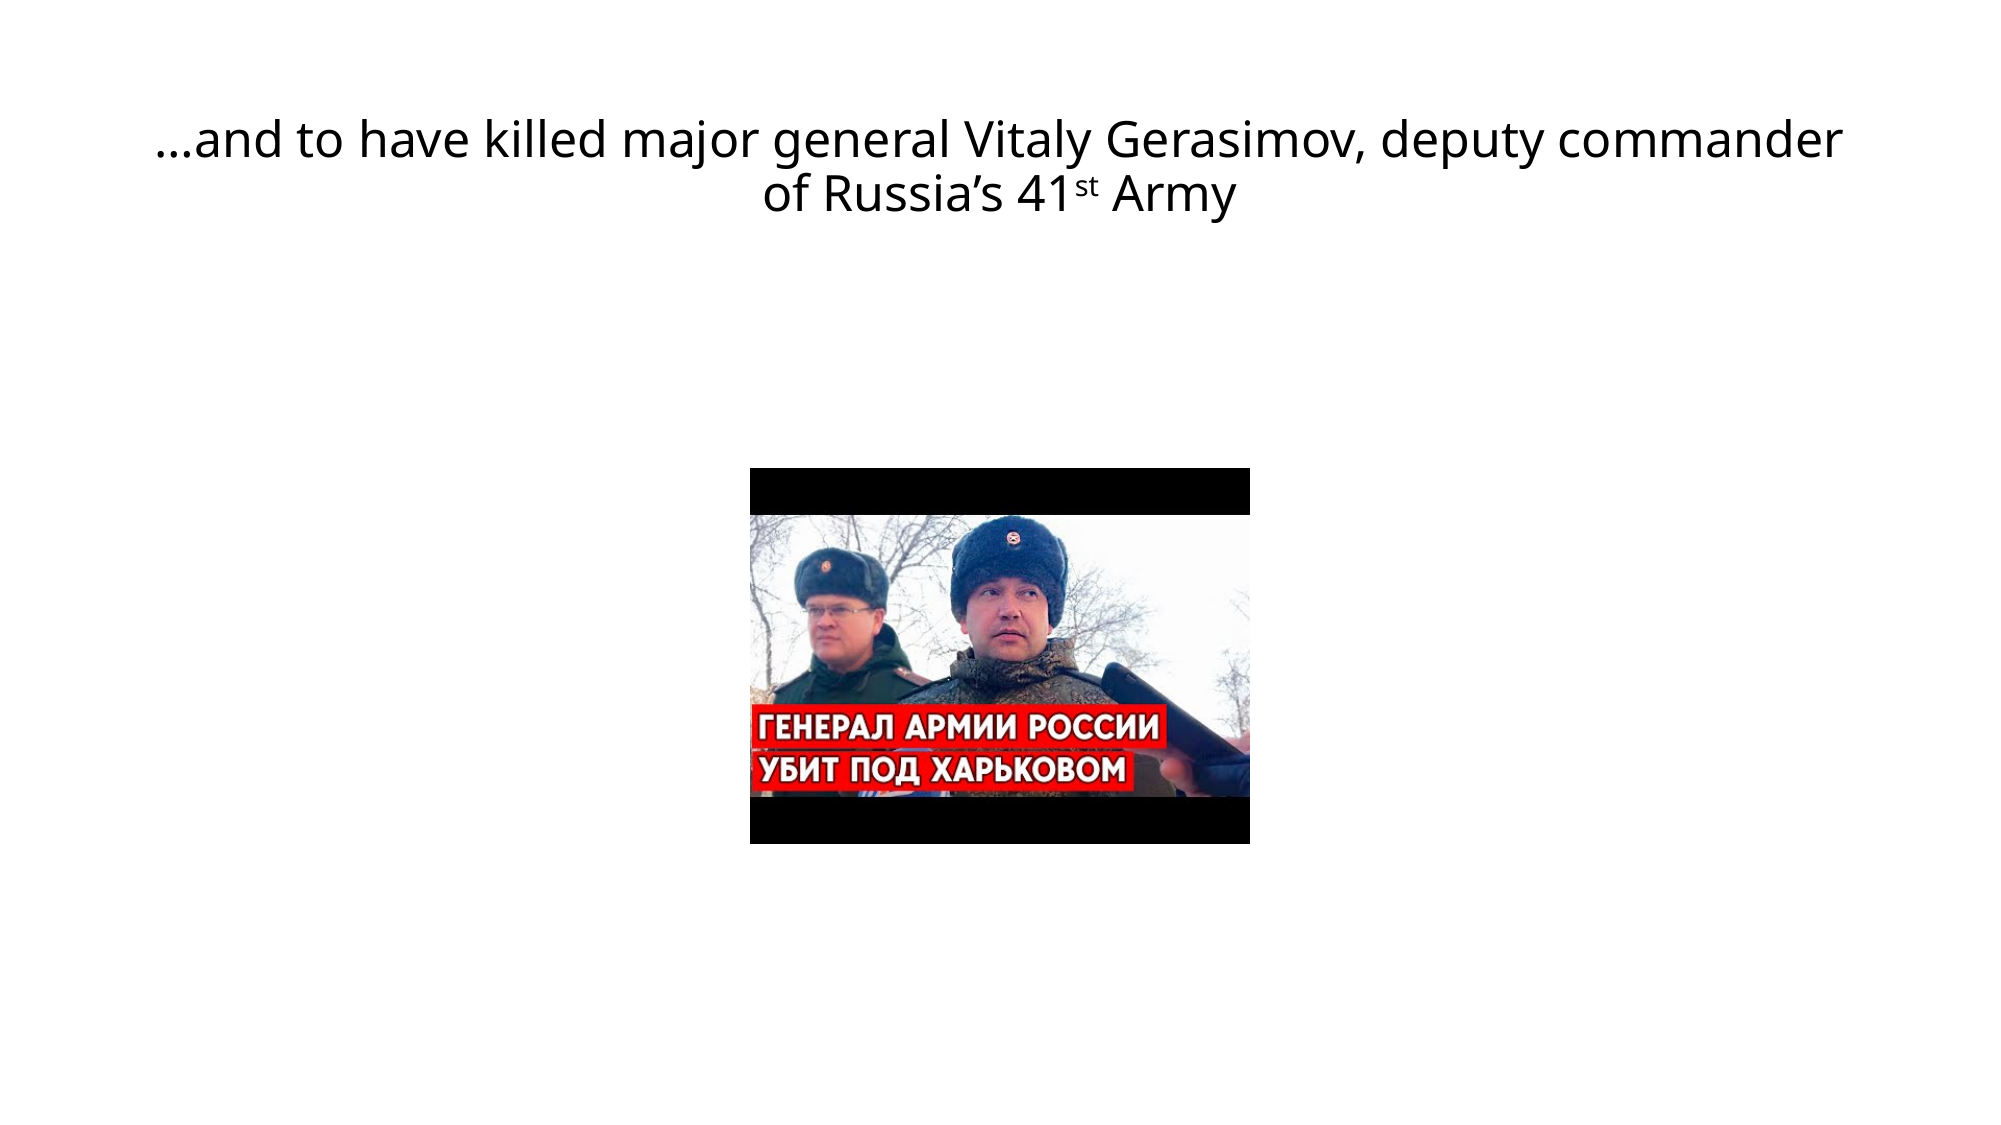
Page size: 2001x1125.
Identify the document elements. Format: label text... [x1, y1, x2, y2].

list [749, 468, 1250, 844]
title …and to have killed major general Vitaly Gerasimov, deputy commander of Russia’s 41st Army [137, 59, 1863, 278]
